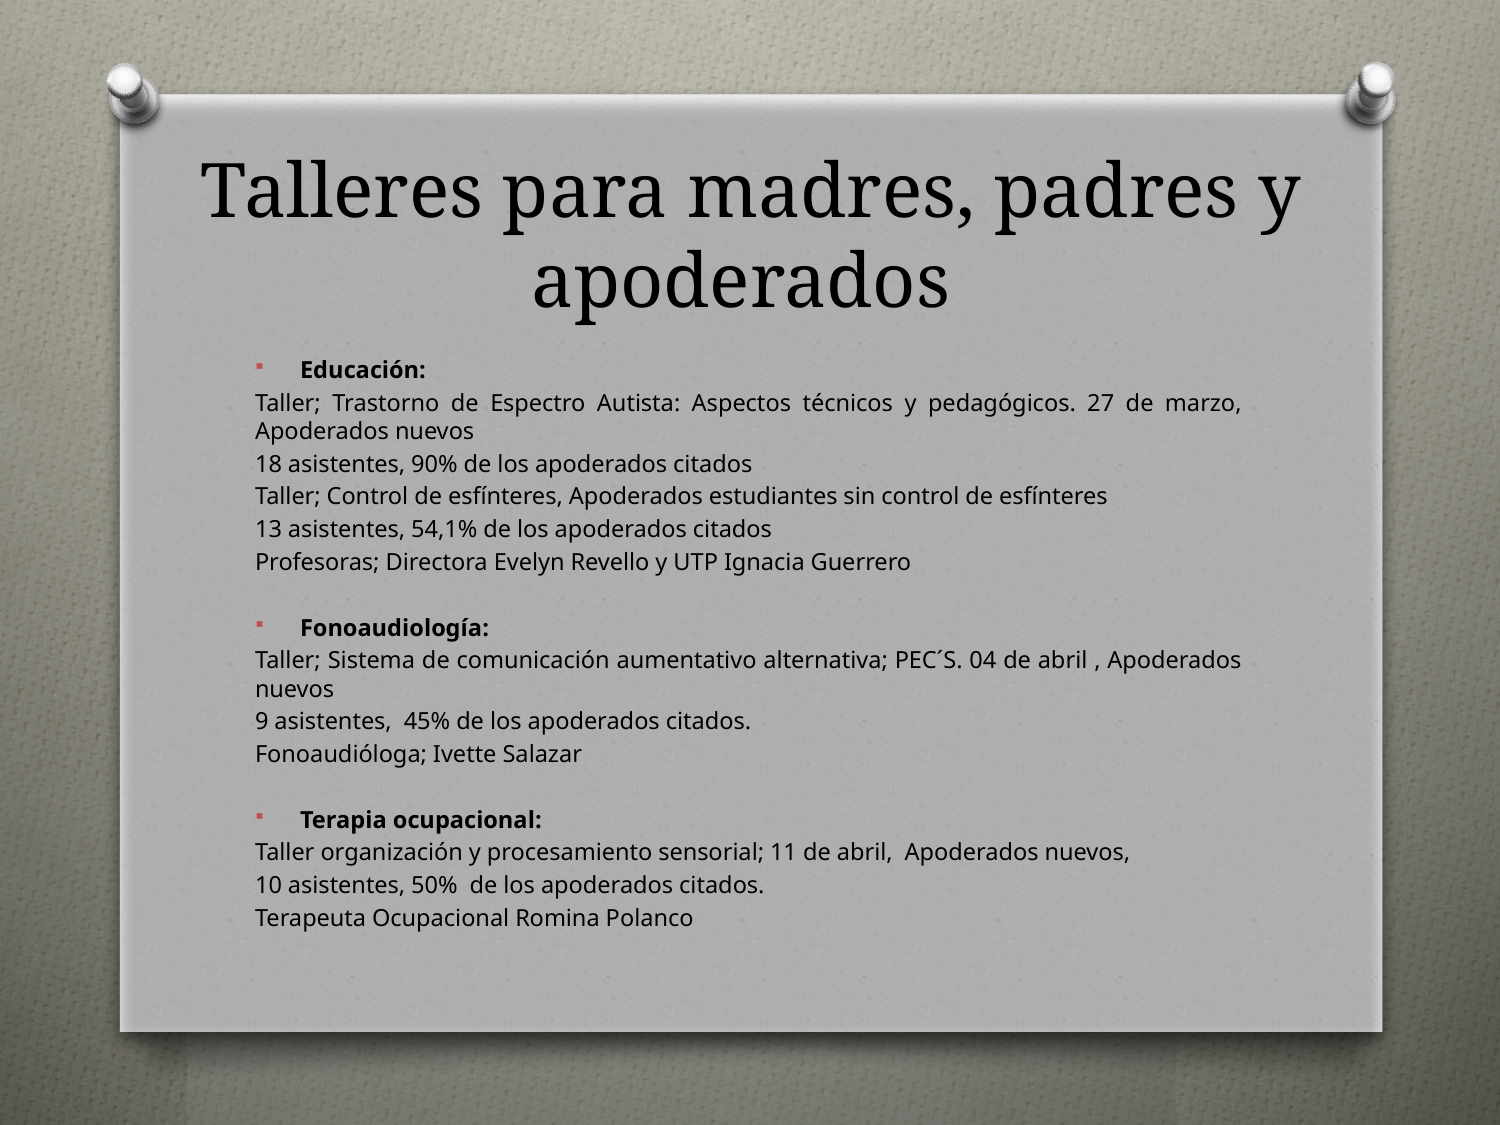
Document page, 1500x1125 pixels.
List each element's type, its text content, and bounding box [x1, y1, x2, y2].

list Educación: Taller; Trastorno de Espectro Autista: Aspectos técnicos y pedagógicos. 27 de marzo, Apoderados nuevos 18 asistentes, 90% de los apoderados citados Taller; Control de esfínteres, Apoderados estudiantes sin control de esfínteres 13 asistentes, 54,1% de los apoderados citados Profesoras; Directora Evelyn Revello y UTP Ignacia Guerrero Fonoaudiología: Taller; Sistema de comunicación aumentativo alternativa; PEC´S. 04 de abril , Apoderados nuevos 9 asistentes, 45% de los apoderados citados. Fonoaudióloga; Ivette Salazar Terapia ocupacional: Taller organización y procesamiento sensorial; 11 de abril, Apoderados nuevos, 10 asistentes, 50% de los apoderados citados. Terapeuta Ocupacional Romina Polanco [240, 347, 1257, 939]
picture [75, 29, 198, 153]
title Talleres para madres, padres y apoderados [179, 134, 1323, 332]
picture [1317, 35, 1439, 156]
